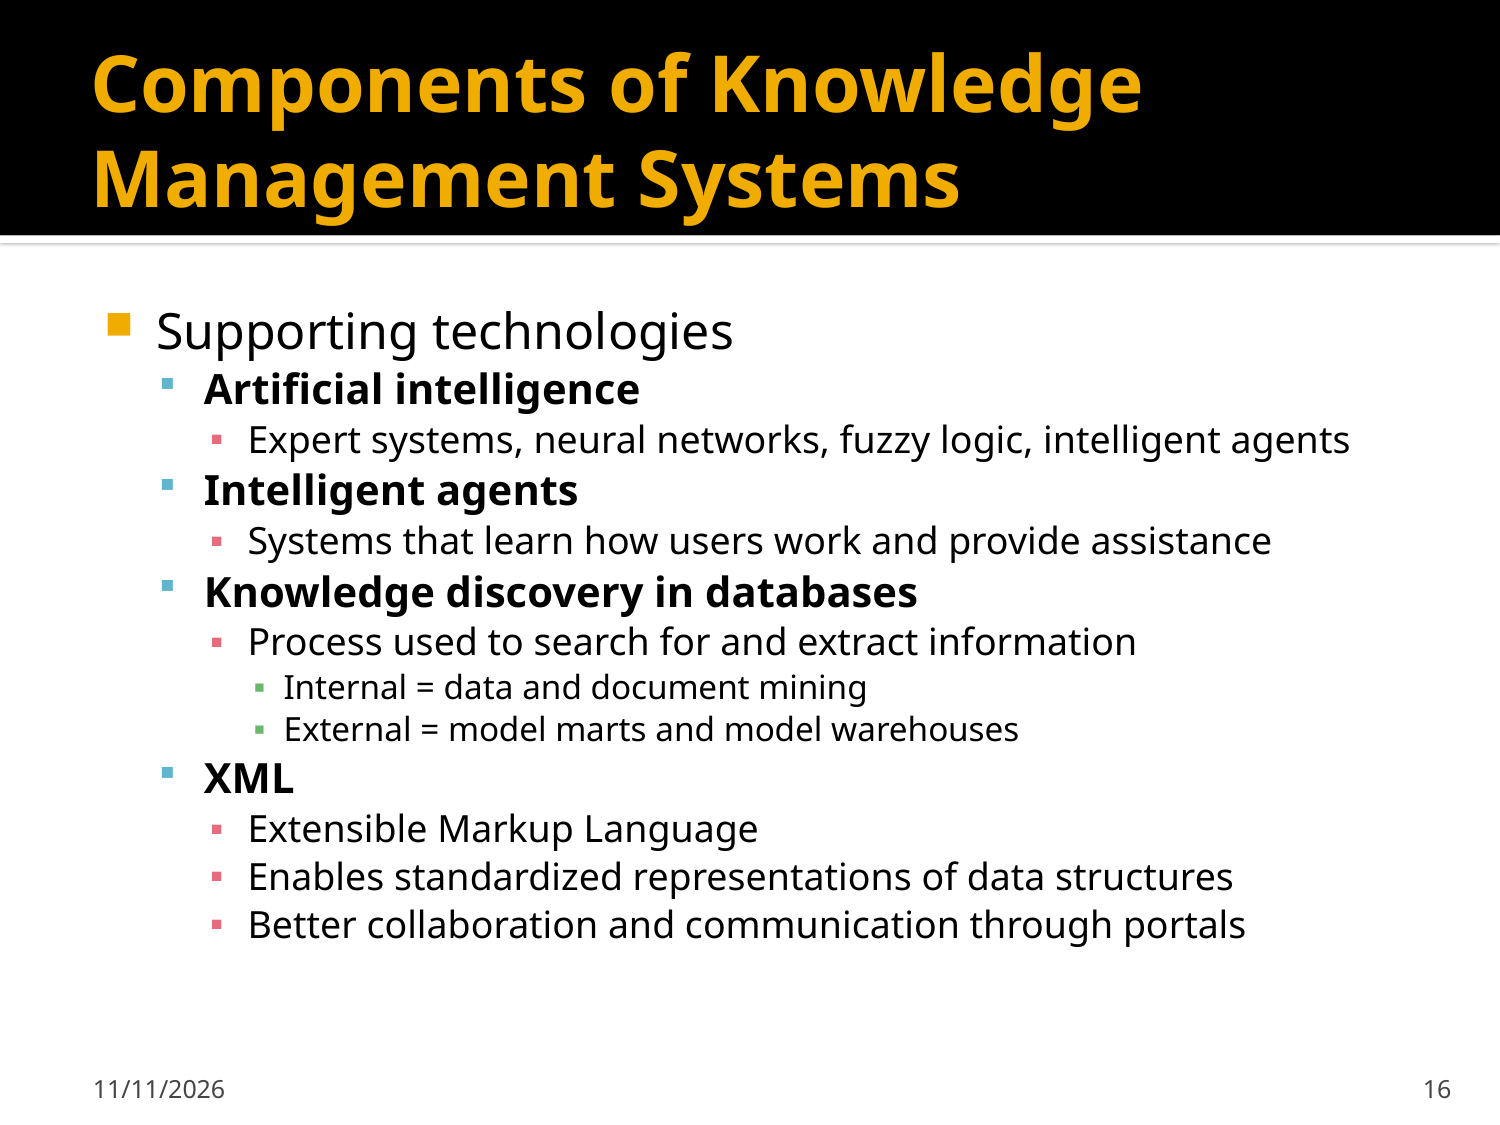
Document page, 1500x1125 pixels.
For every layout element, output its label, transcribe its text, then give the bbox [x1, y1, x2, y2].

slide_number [75, 1062, 425, 1108]
slide_number 16 [1345, 1062, 1467, 1108]
list Supporting technologies Artificial intelligence Expert systems, neural networks, fuzzy logic, intelligent agents Intelligent agents Systems that learn how users work and provide assistance Knowledge discovery in databases Process used to search for and extract information Internal = data and document mining External = model marts and model warehouses XML Extensible Markup Language Enables standardized representations of data structures Better collaboration and communication through portals [75, 291, 1425, 1050]
title Components of Knowledge Management Systems [75, 25, 1425, 231]
